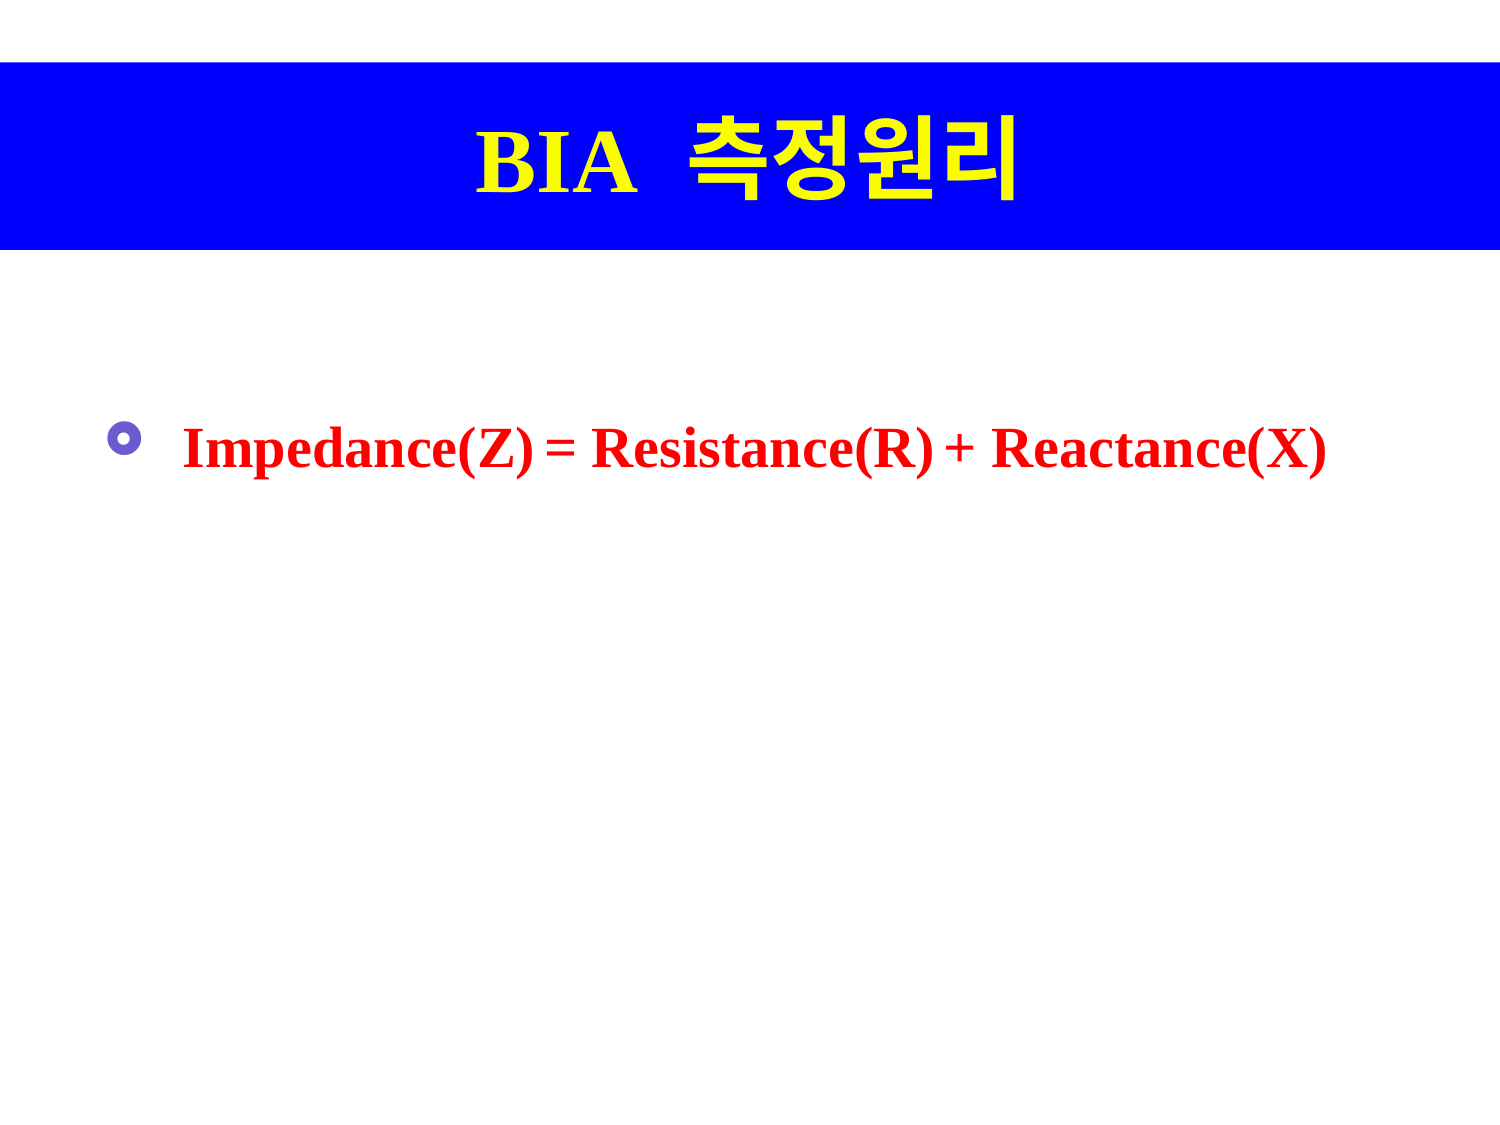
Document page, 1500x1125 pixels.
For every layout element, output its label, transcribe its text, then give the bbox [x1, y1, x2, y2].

text_box Impedance(Z) = Resistance(R) + Reactance(X) [88, 373, 1388, 504]
text_box BIA 측정원리 [0, 62, 1500, 250]
